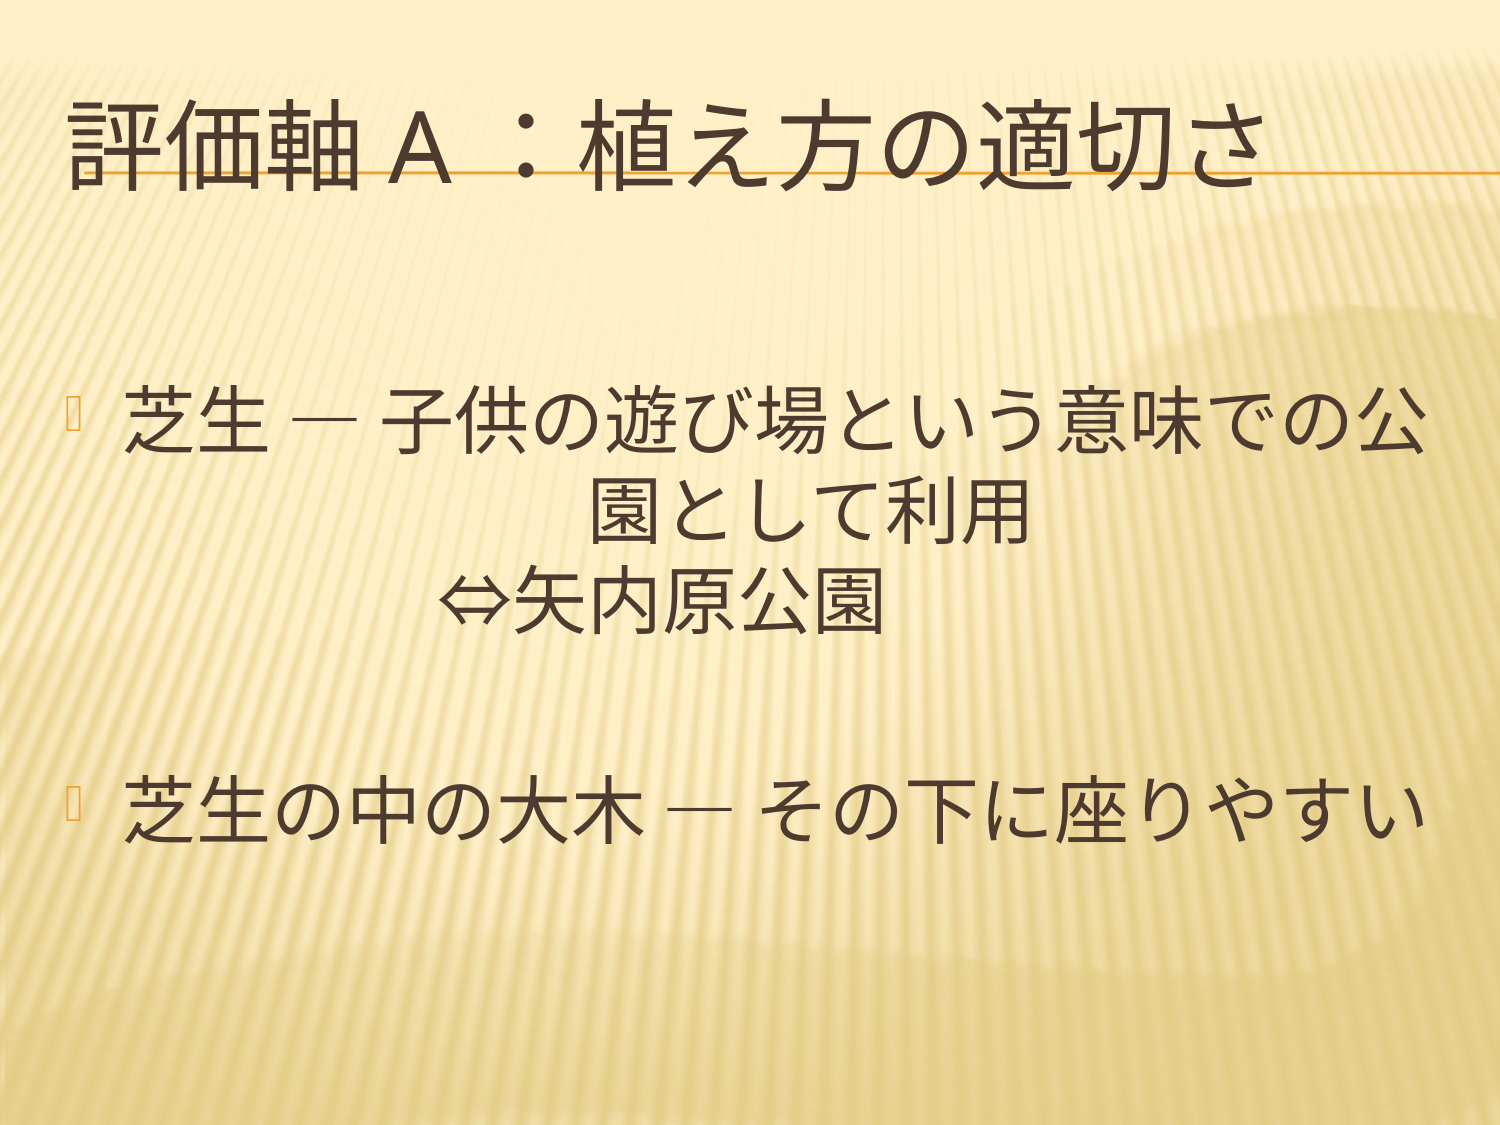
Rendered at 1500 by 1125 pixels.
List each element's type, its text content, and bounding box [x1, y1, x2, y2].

list 芝生 ― 子供の遊び場という意味での公 園として利用 ⇔矢内原公園 芝生の中の大木 ― その下に座りやすい [50, 366, 1475, 1109]
title 評価軸A：植え方の適切さ [50, 75, 1475, 213]
